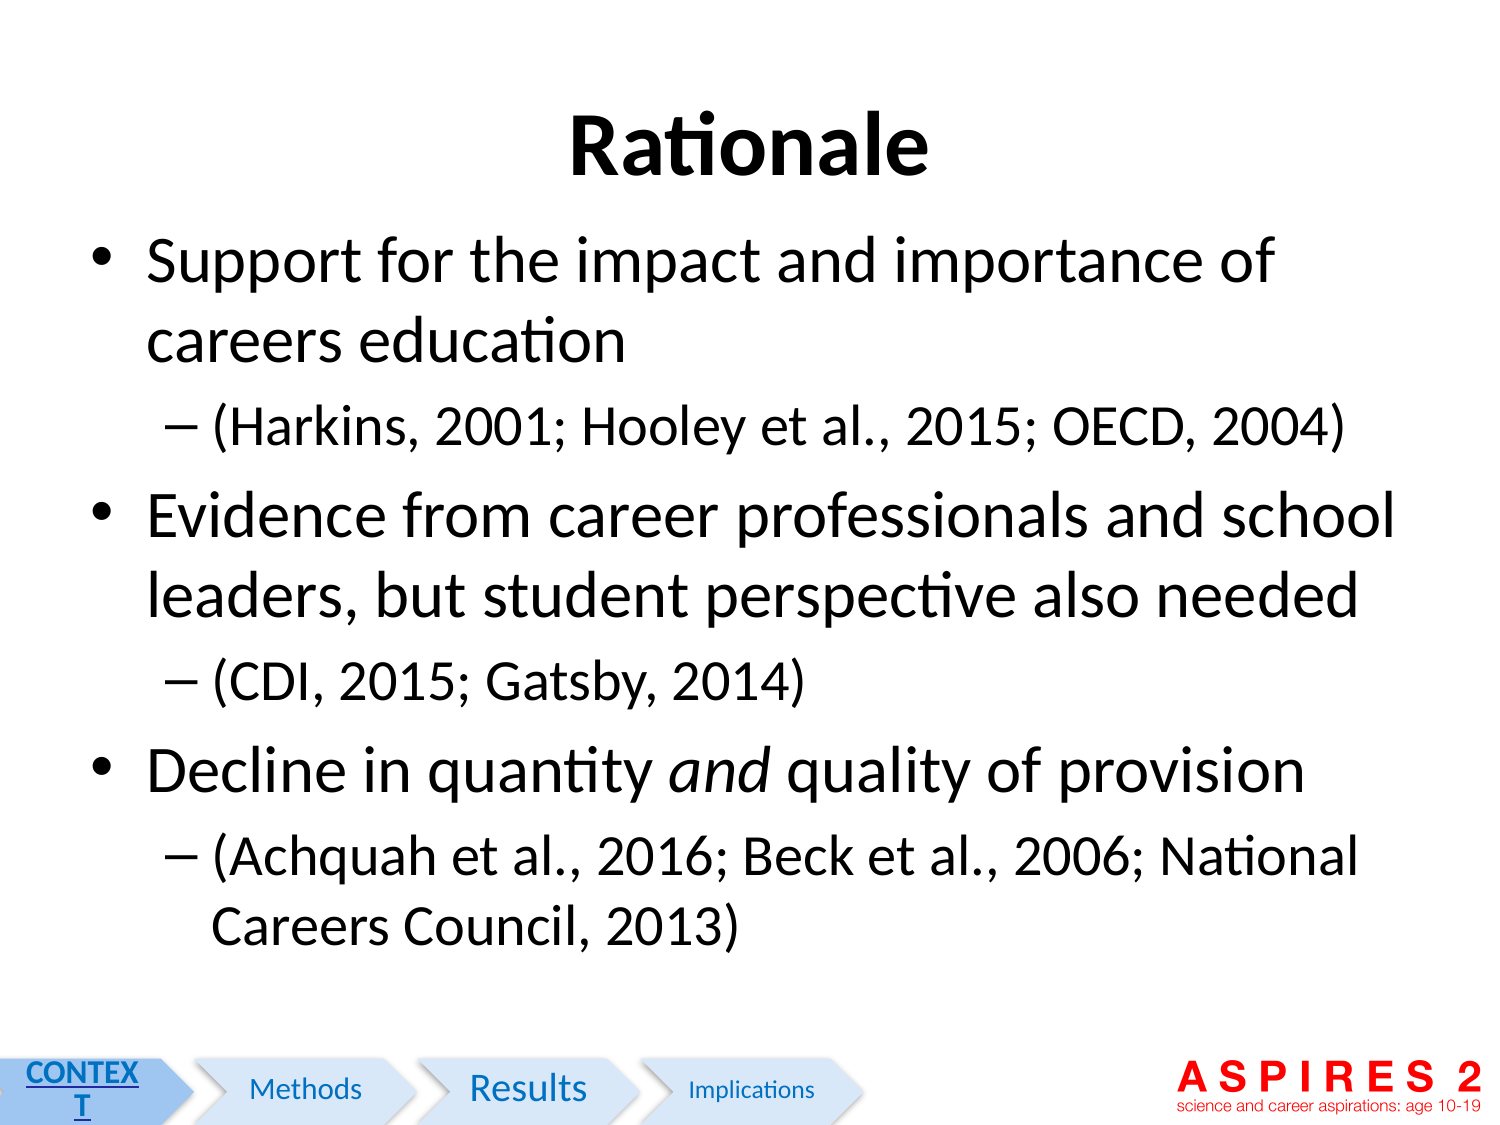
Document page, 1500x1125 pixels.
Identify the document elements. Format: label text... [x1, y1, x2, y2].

list Support for the impact and importance of careers education (Harkins, 2001; Hooley et al., 2015; OECD, 2004) Evidence from career professionals and school leaders, but student perspective also needed (CDI, 2015; Gatsby, 2014) Decline in quantity and quality of provision (Achquah et al., 2016; Beck et al., 2006; National Careers Council, 2013) [75, 208, 1425, 1005]
picture [1173, 1051, 1486, 1117]
title Rationale [75, 45, 1425, 208]
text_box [0, 1058, 864, 1125]
